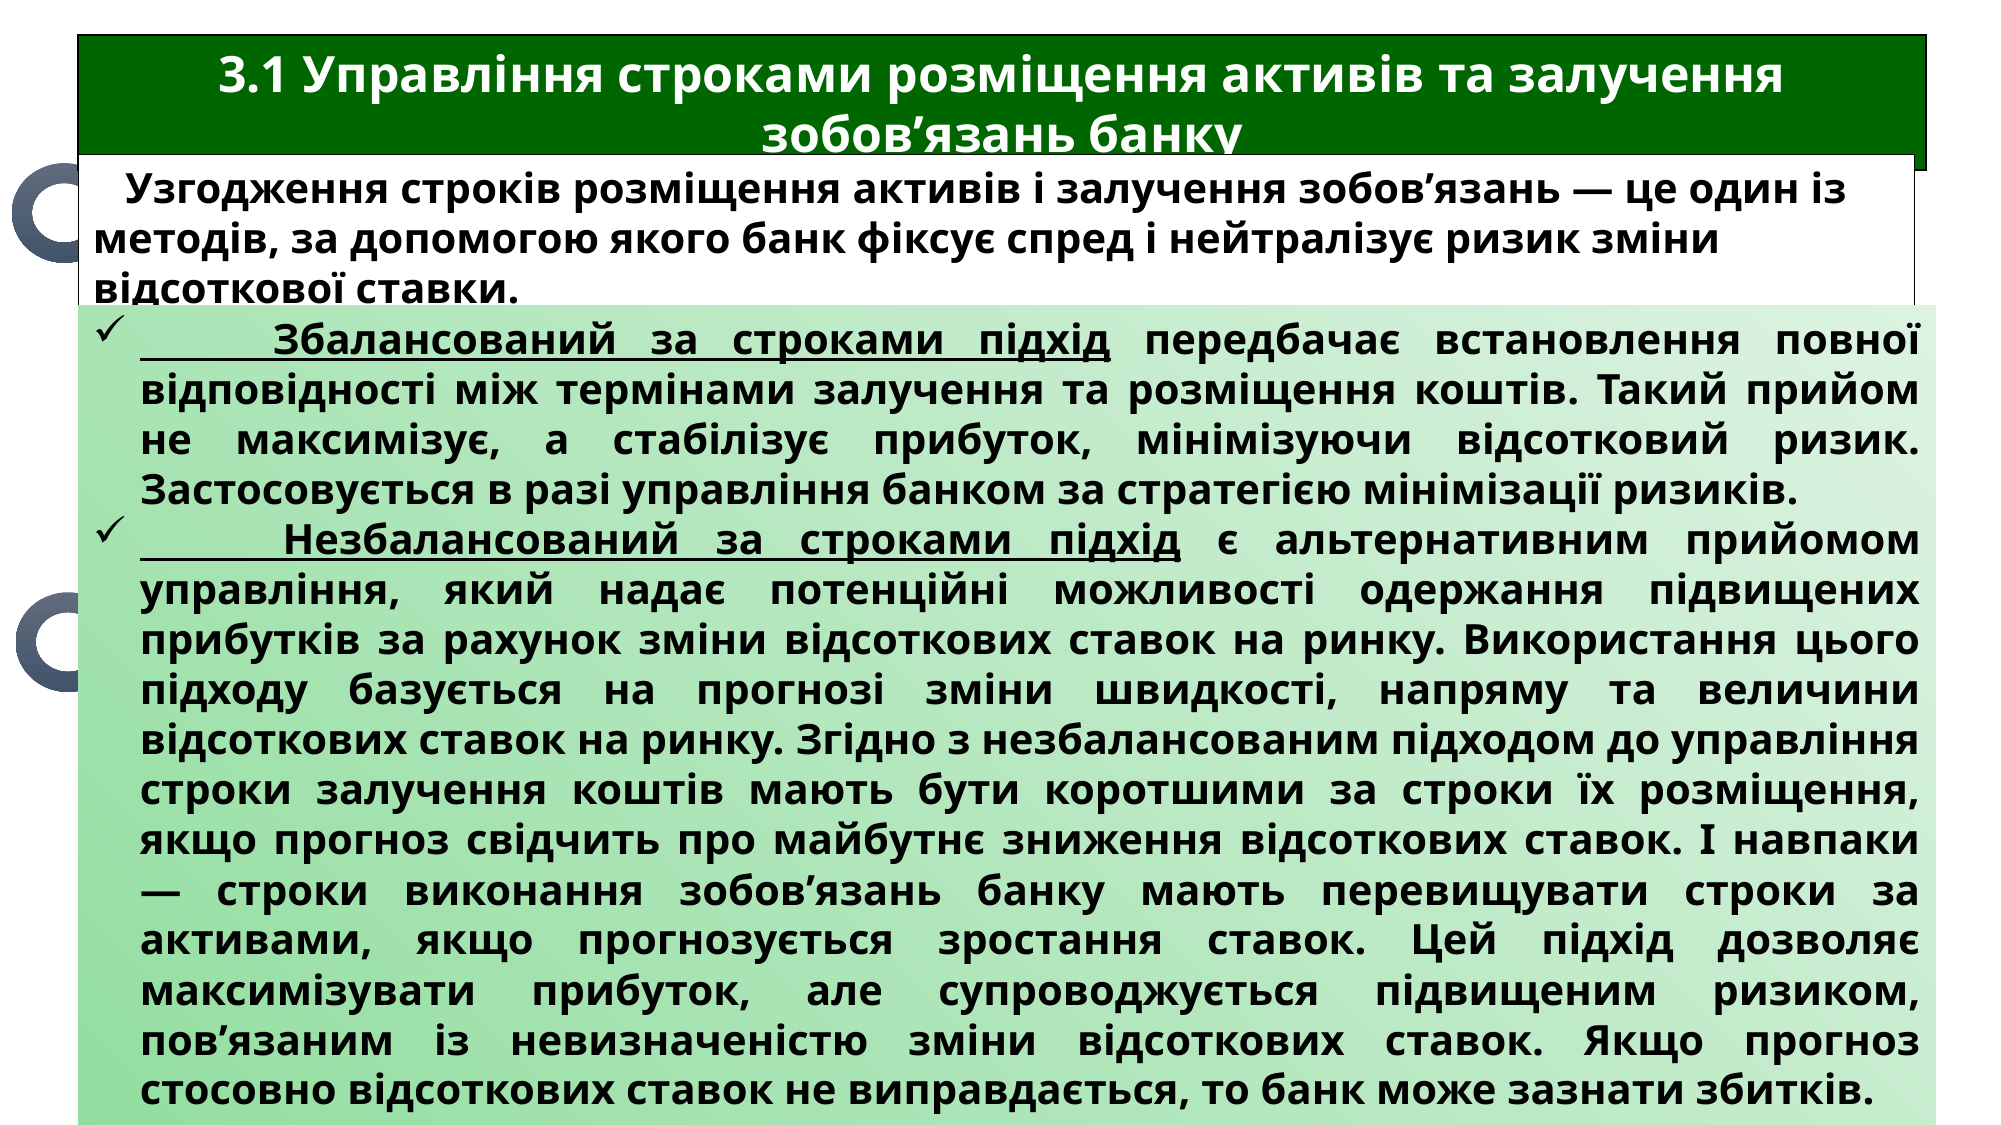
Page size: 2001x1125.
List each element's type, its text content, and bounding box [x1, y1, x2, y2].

text_box Узгодження строків розміщення активів і залучення зобов’язань — це один із методів, за допомогою якого банк фіксує спред і нейтралізує ризик зміни відсоткової ставки. [78, 154, 1915, 305]
text_box 3.1 Управління строками розміщення активів та залучення зобов’язань банку [77, 34, 1927, 171]
text_box [11, 163, 78, 263]
text_box [15, 592, 78, 692]
text_box Збалансований за строками підхід передбачає встановлення повної відповідності між термінами залучення та розміщення коштів. Такий прийом не максимізує, а стабілізує прибуток, мінімізуючи відсотковий ризик. Застосовується в разі управління банком за стратегією мінімізації ризиків. Незбалансований за строками підхід є альтернативним прийомом управління, який надає потенційні можливості одержання підвищених прибутків за рахунок зміни відсоткових ставок на ринку. Використання цього підходу базується на прогнозі зміни швидкості, напряму та величини відсоткових ставок на ринку. Згідно з незбалансованим підходом до управління строки залучення коштів мають бути коротшими за строки їх розміщення, якщо прогноз свідчить про майбутнє зниження відсоткових ставок. І навпаки — строки виконання зобов’язань банку мають перевищувати строки за активами, якщо прогнозується зростання ставок. Цей підхід дозволяє максимізувати прибуток, але супроводжується підвищеним ризиком, пов’язаним із невизначеністю зміни відсоткових ставок. Якщо прогноз стосовно відсоткових ставок не виправдається, то банк може зазнати збитків. [78, 305, 1936, 1125]
